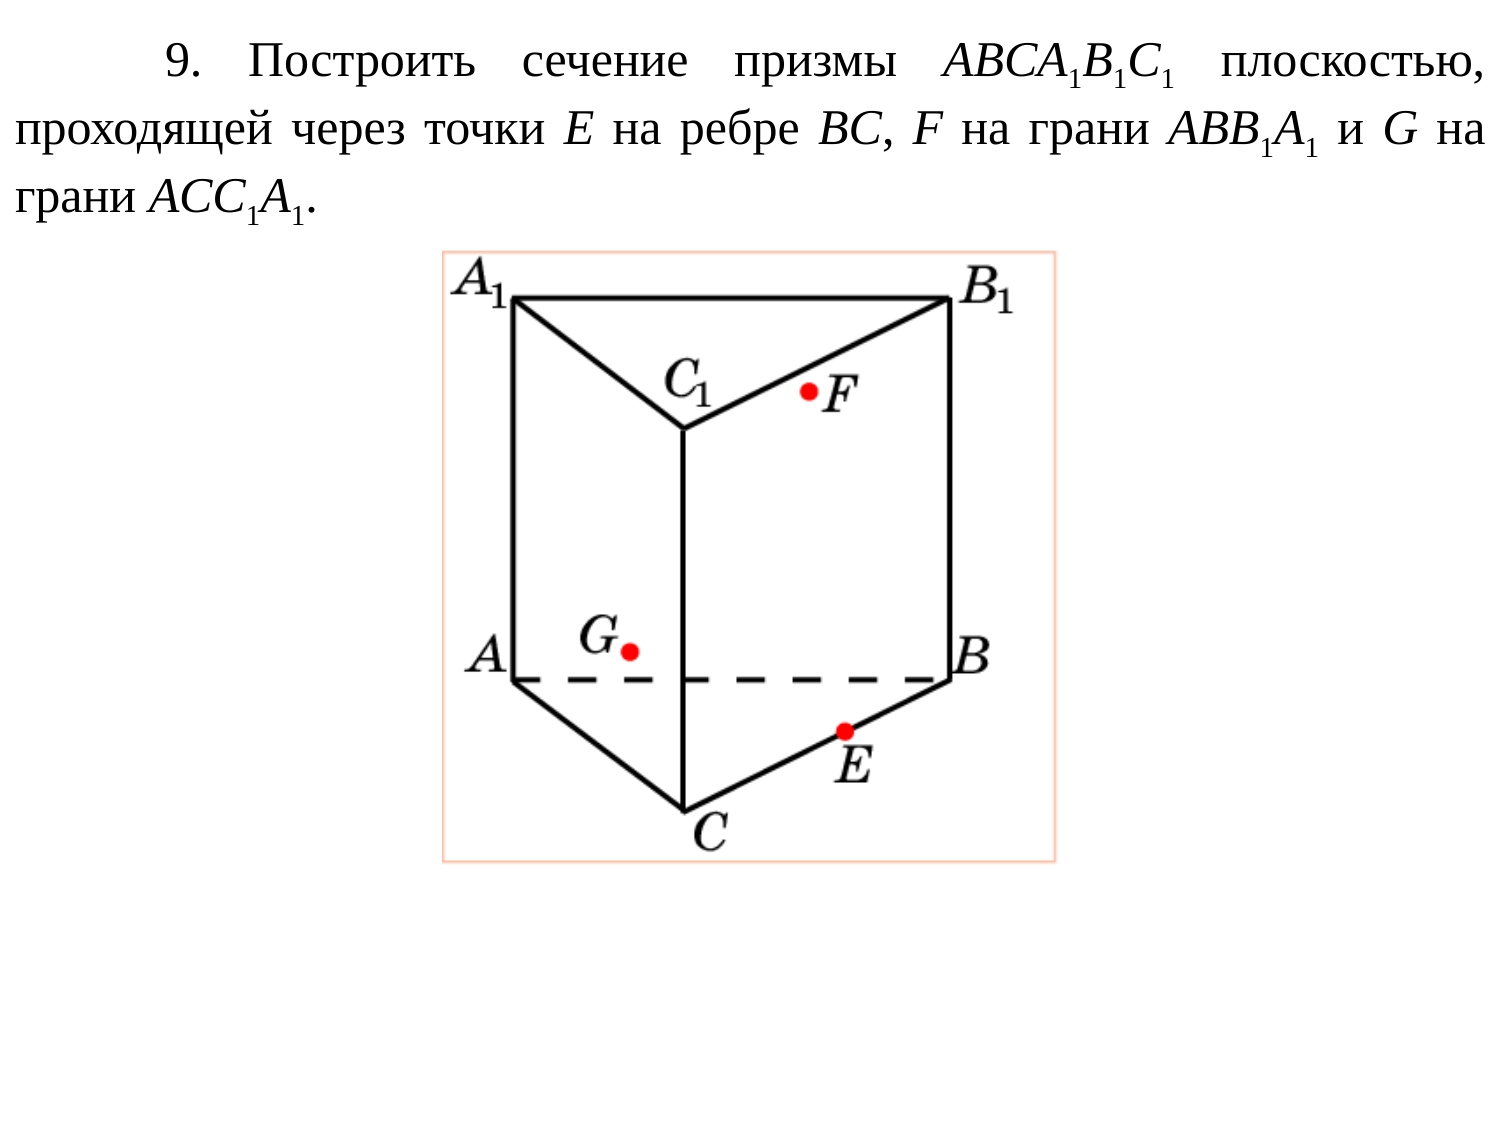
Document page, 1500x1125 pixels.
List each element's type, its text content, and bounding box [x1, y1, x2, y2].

text_box 9. Построить сечение призмы ABCA1B1C1 плоскостью, проходящей через точки E на ребре BC, F на грани ABB1A1 и G на грани ACC1A1. [0, 19, 1500, 239]
title Упражнение 11 [112, 99, 1388, 288]
picture [442, 245, 1059, 866]
